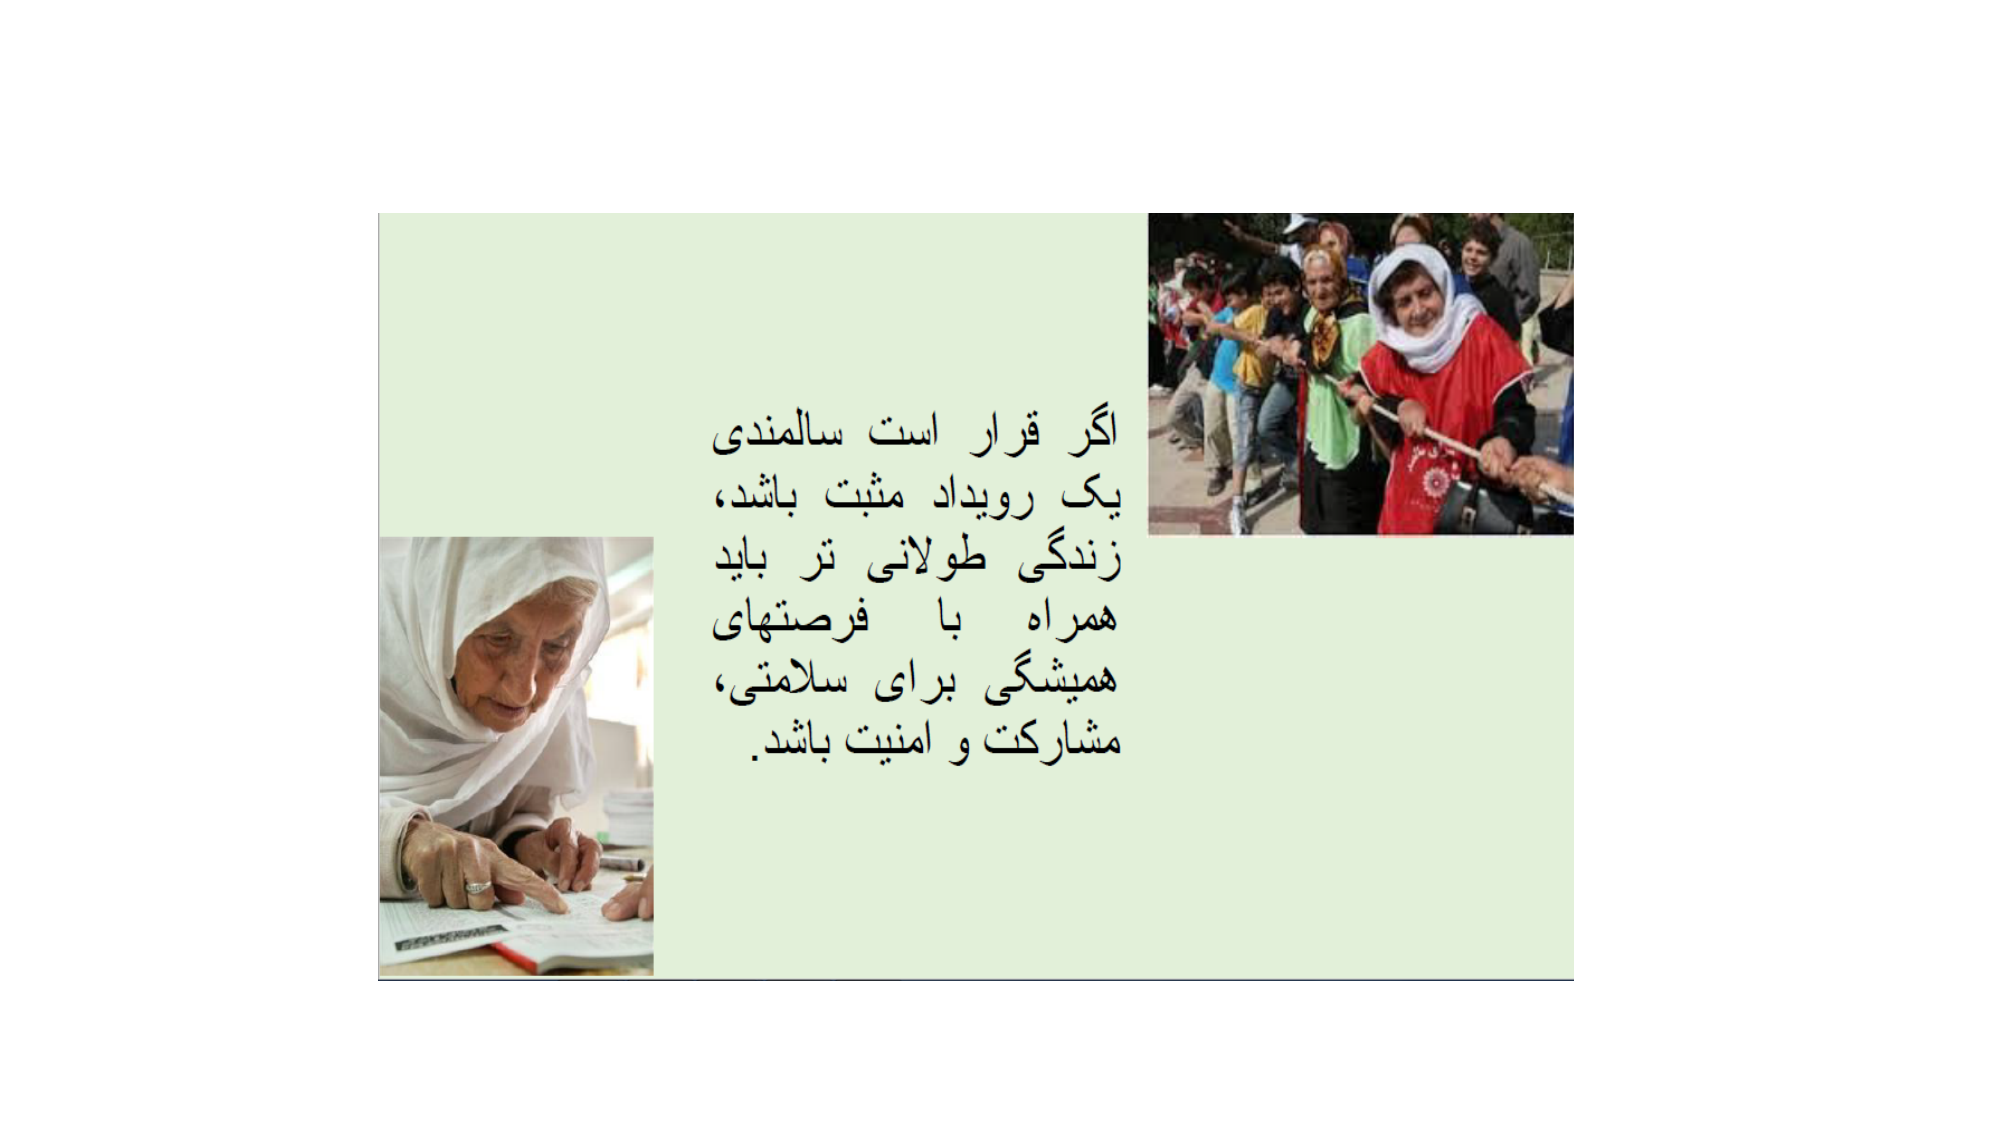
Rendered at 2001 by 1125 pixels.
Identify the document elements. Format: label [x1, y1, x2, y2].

list [378, 213, 1574, 981]
